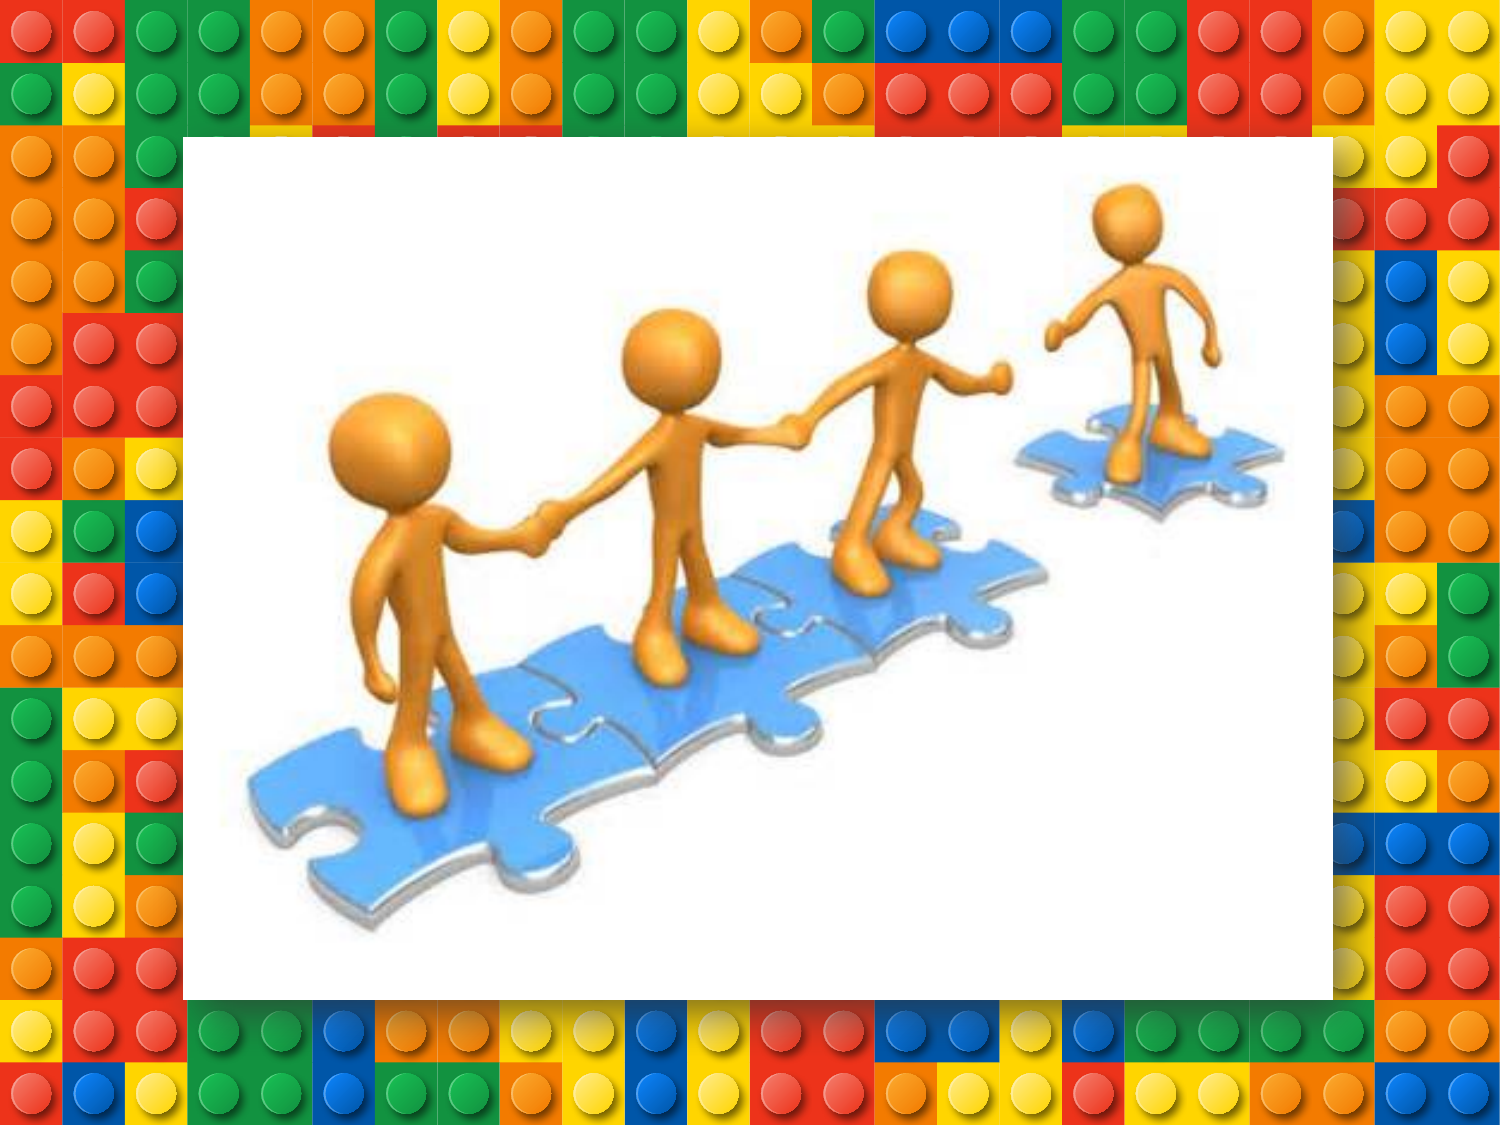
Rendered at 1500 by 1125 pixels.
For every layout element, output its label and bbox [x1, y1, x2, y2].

picture [182, 137, 1333, 1000]
